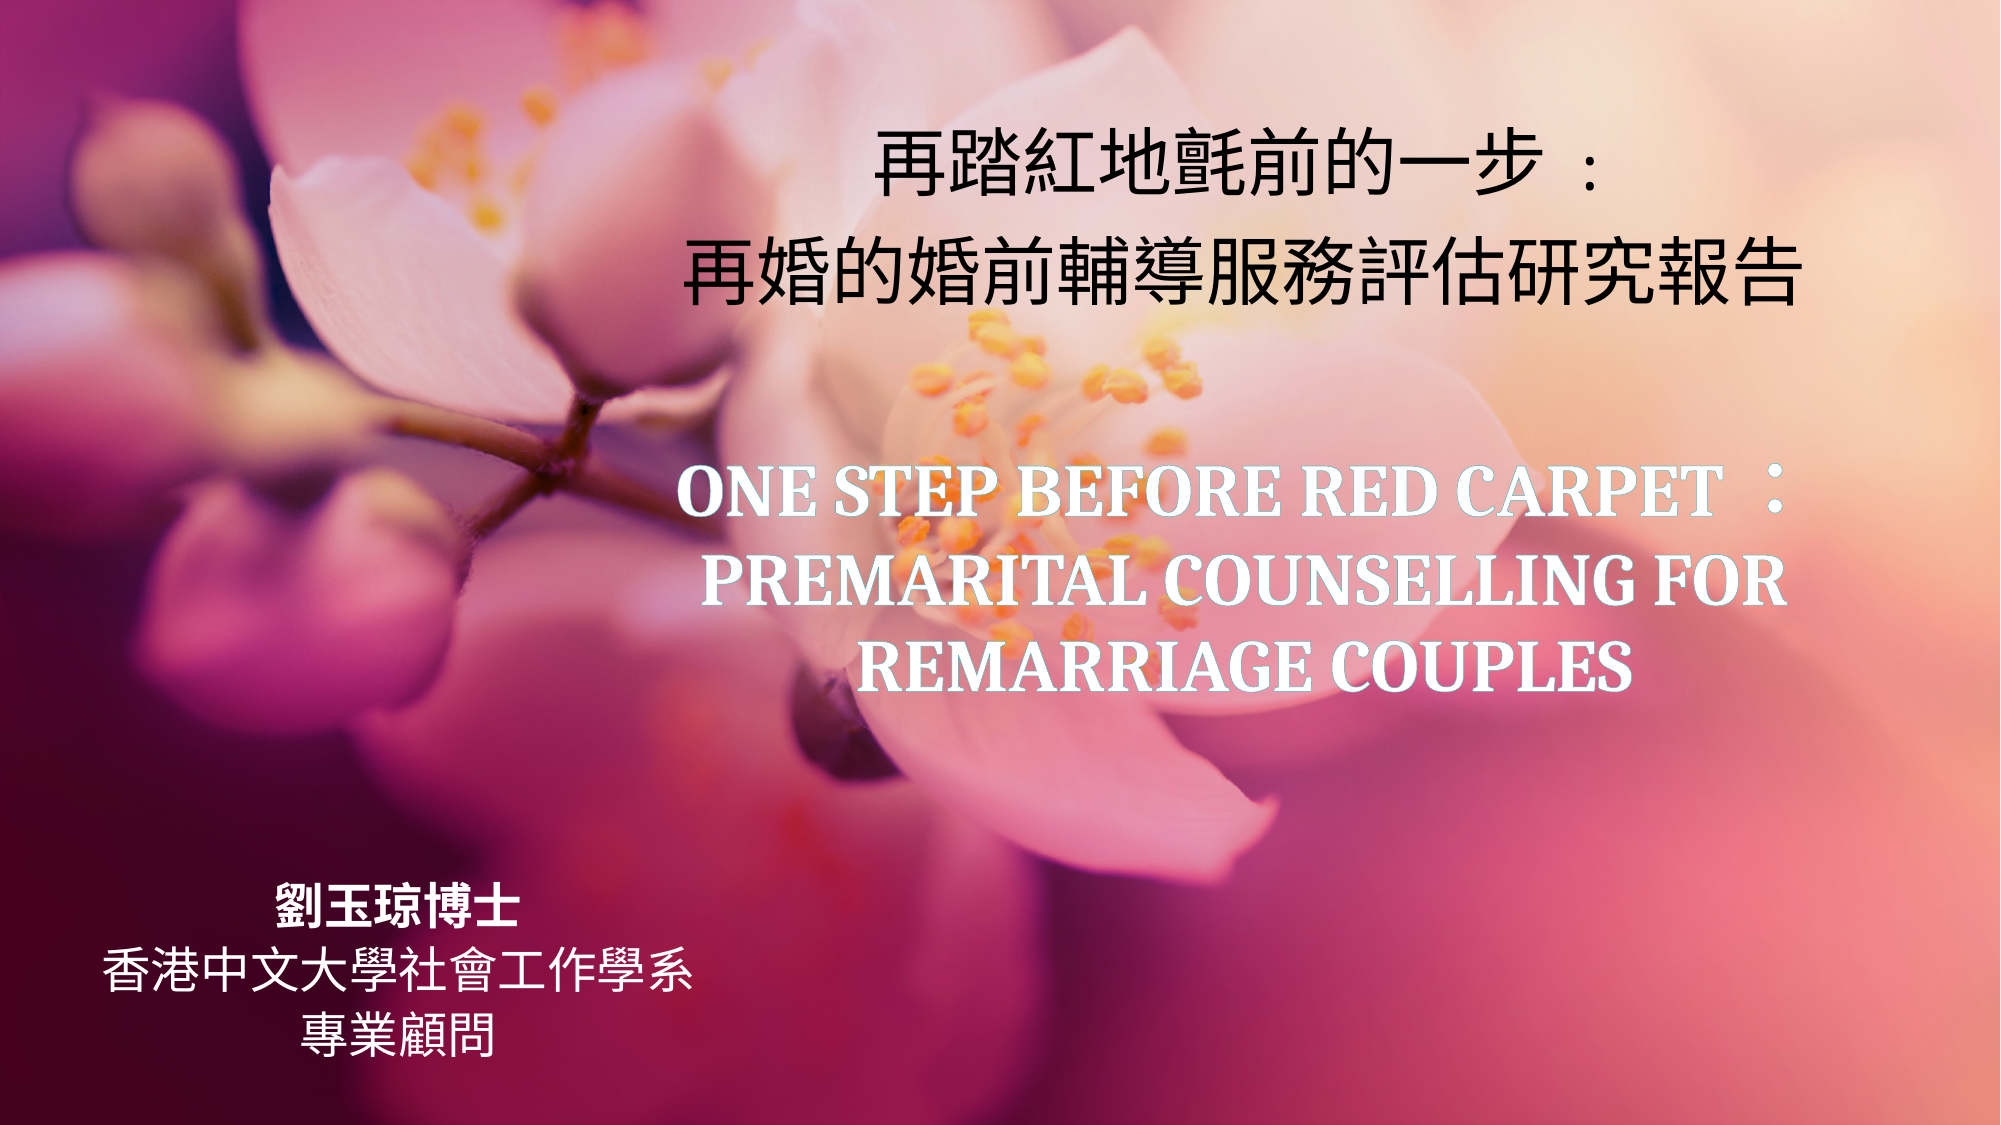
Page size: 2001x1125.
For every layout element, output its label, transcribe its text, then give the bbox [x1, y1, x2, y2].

title 再踏紅地氈前的一步 : 再婚的婚前輔導服務評估研究報告 ONE STEP BEFORE RED CARPET： PREMARITAL COUNSELLING FOR REMARRIAGE COUPLES [488, 93, 2000, 804]
picture [0, 0, 2001, 1125]
subtitle 劉玉琼博士 香港中文大學社會工作學系 專業顧問 [0, 865, 1111, 1074]
